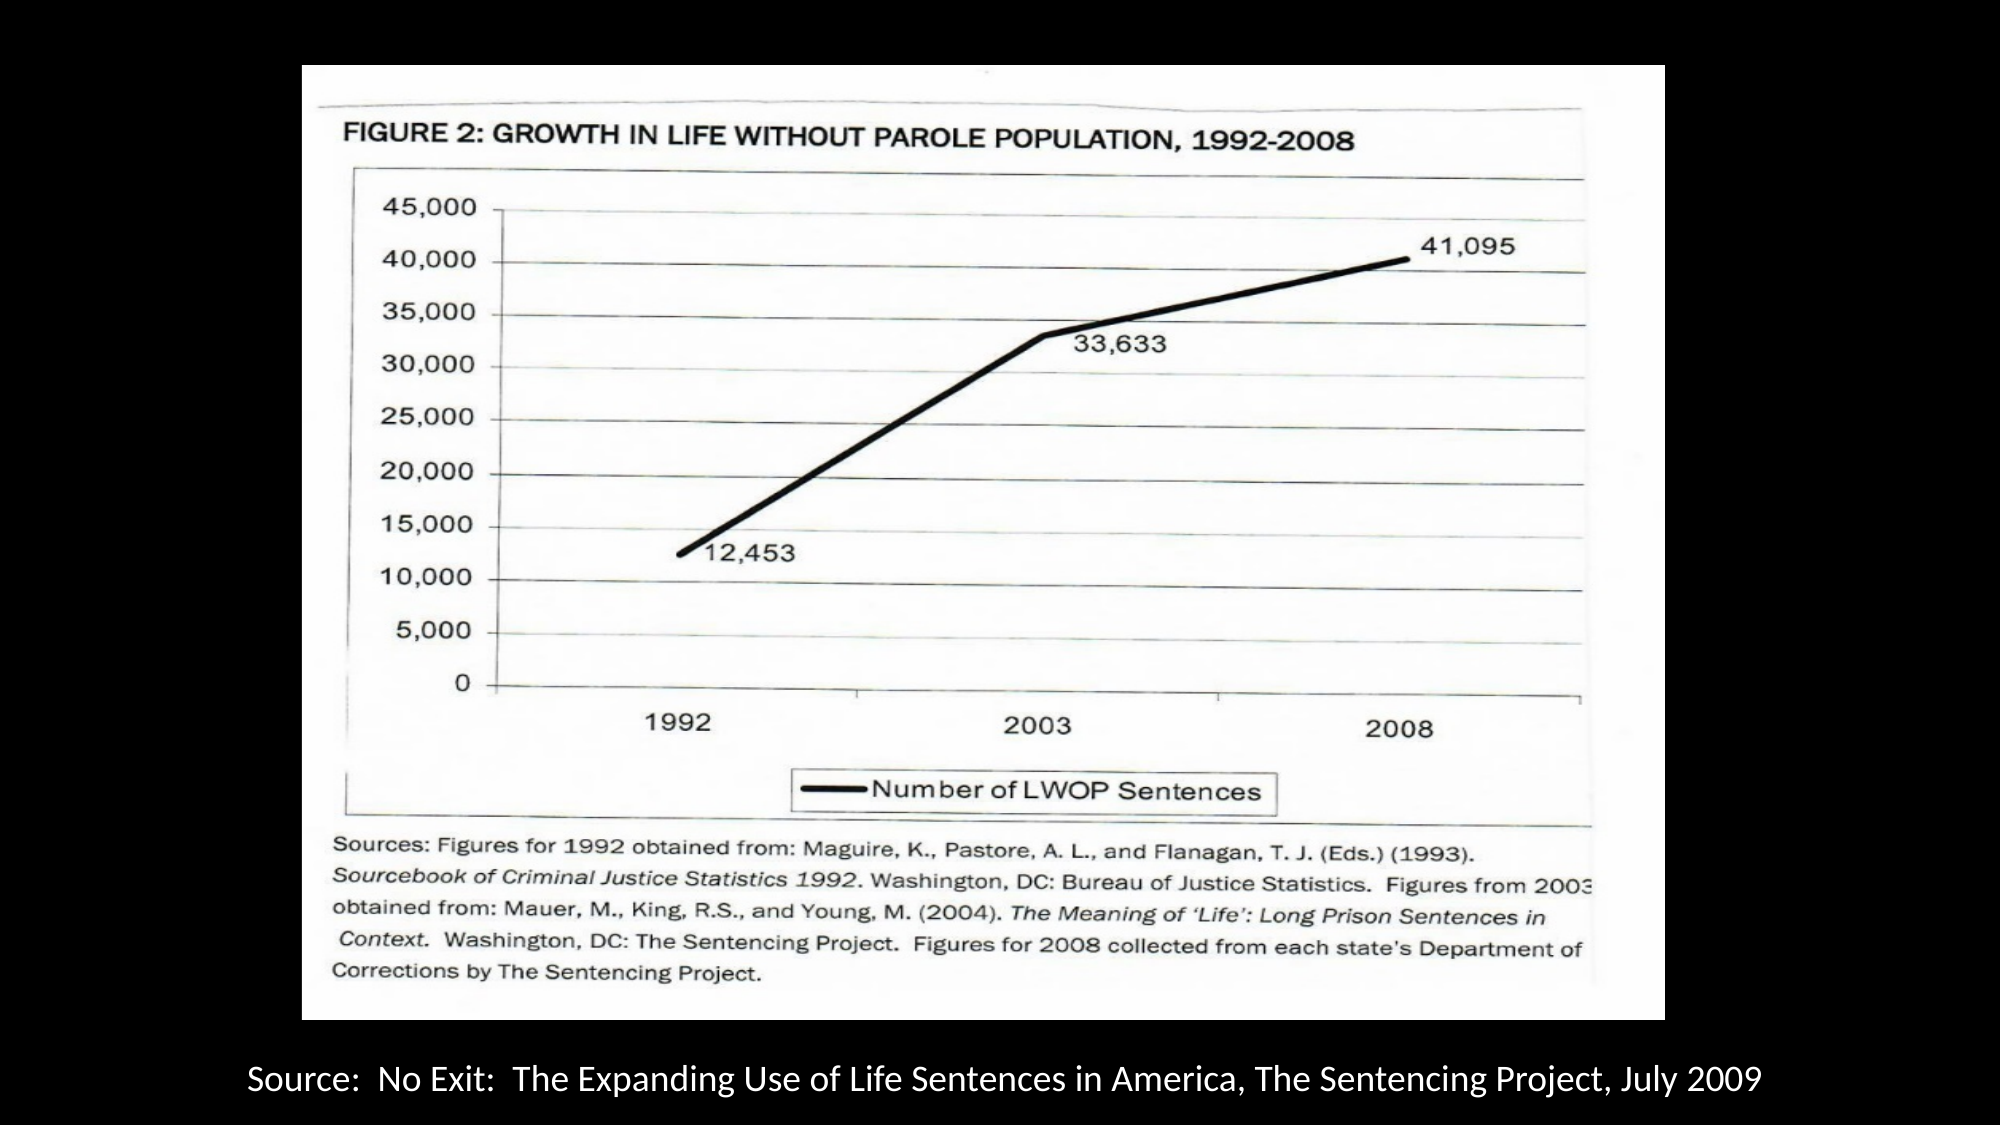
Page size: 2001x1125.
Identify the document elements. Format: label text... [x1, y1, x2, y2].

text_box Source: No Exit: The Expanding Use of Life Sentences in America, The Sentencing Project, July 2009 [144, 1046, 1868, 1106]
picture [301, 65, 1665, 1020]
